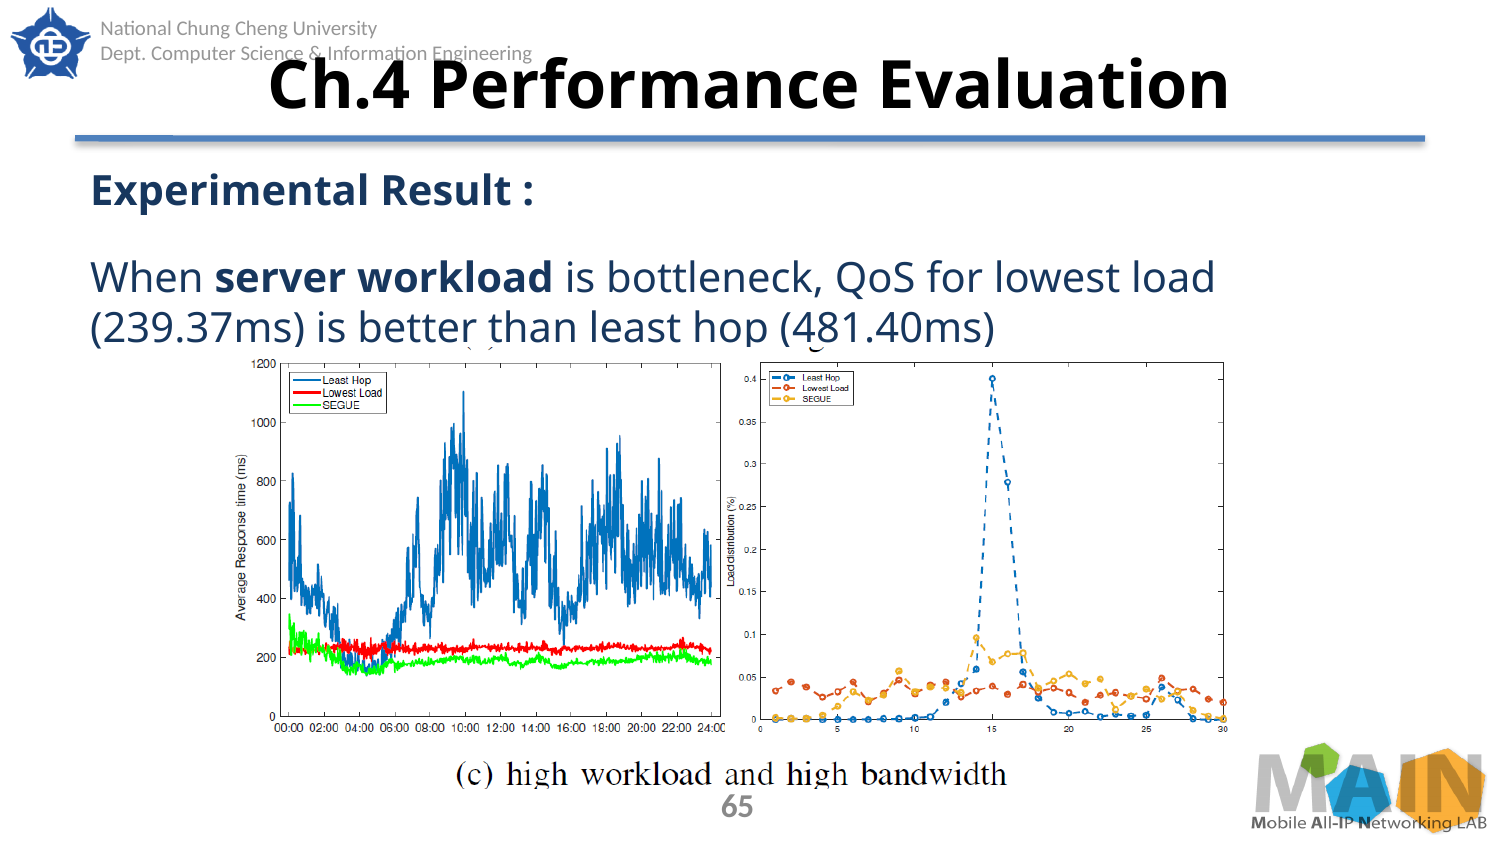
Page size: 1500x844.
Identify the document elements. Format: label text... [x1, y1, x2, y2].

slide_number 65 [562, 797, 913, 827]
list Experimental Result : When server workload is bottleneck, QoS for lowest load (239.37ms) is better than least hop (481.40ms) [75, 156, 1425, 768]
picture [0, 0, 101, 85]
title Ch.4 Performance Evaluation [75, 33, 1425, 130]
picture [229, 346, 1488, 835]
